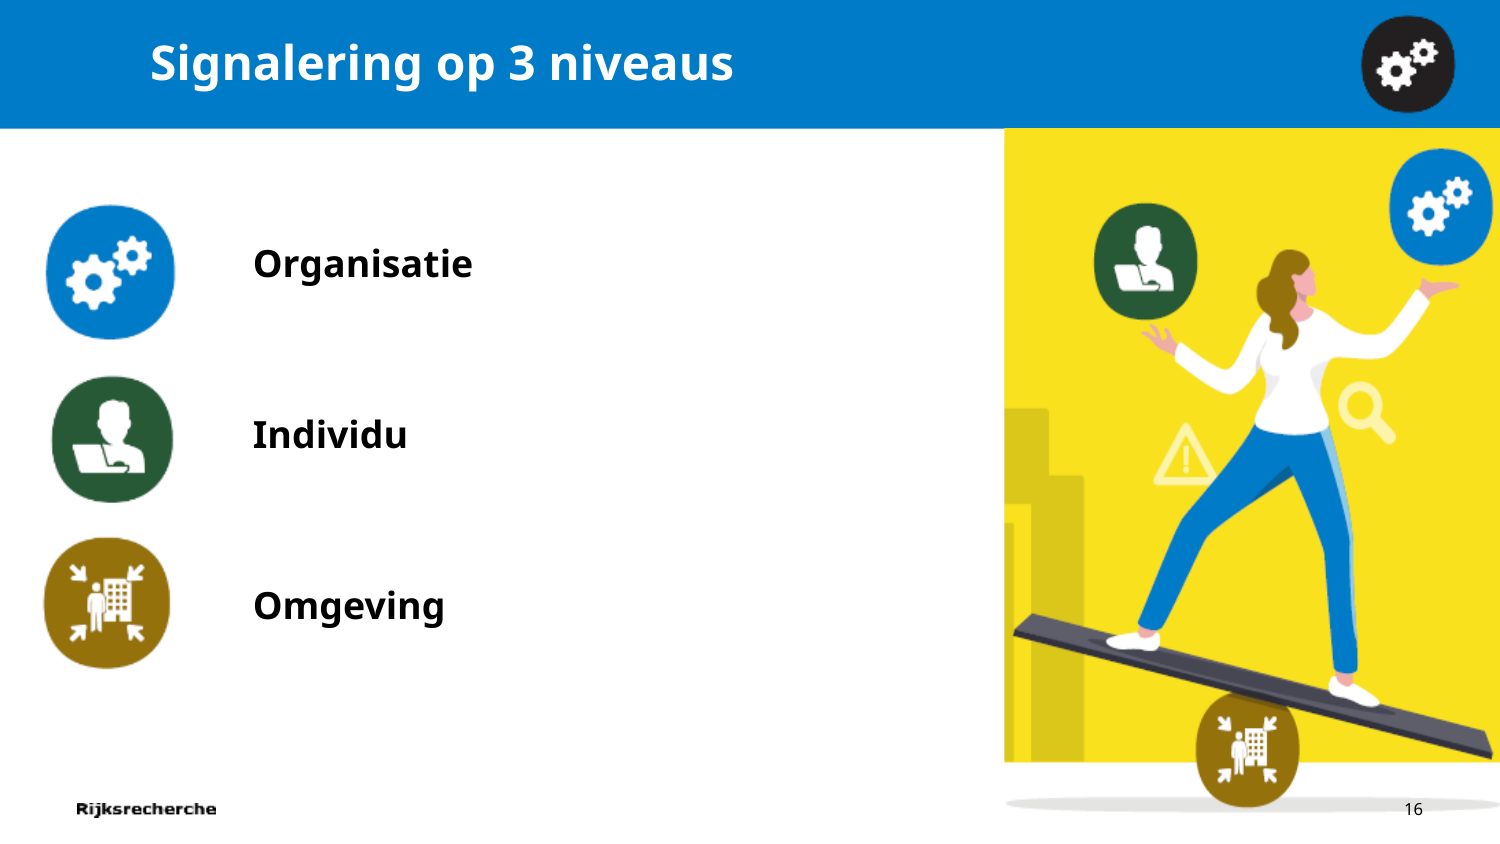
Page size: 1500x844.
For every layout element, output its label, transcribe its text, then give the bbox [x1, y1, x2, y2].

picture [77, 803, 216, 818]
picture [40, 200, 182, 346]
picture [1004, 128, 1500, 834]
text_box Omgeving [238, 574, 503, 635]
list [232, 250, 947, 294]
picture [40, 368, 189, 514]
picture [40, 535, 175, 674]
text_box Organisatie [238, 232, 651, 293]
picture [1352, 14, 1467, 115]
text_box Individu [238, 403, 503, 464]
title Signalering op 3 niveaus [0, 0, 1500, 129]
